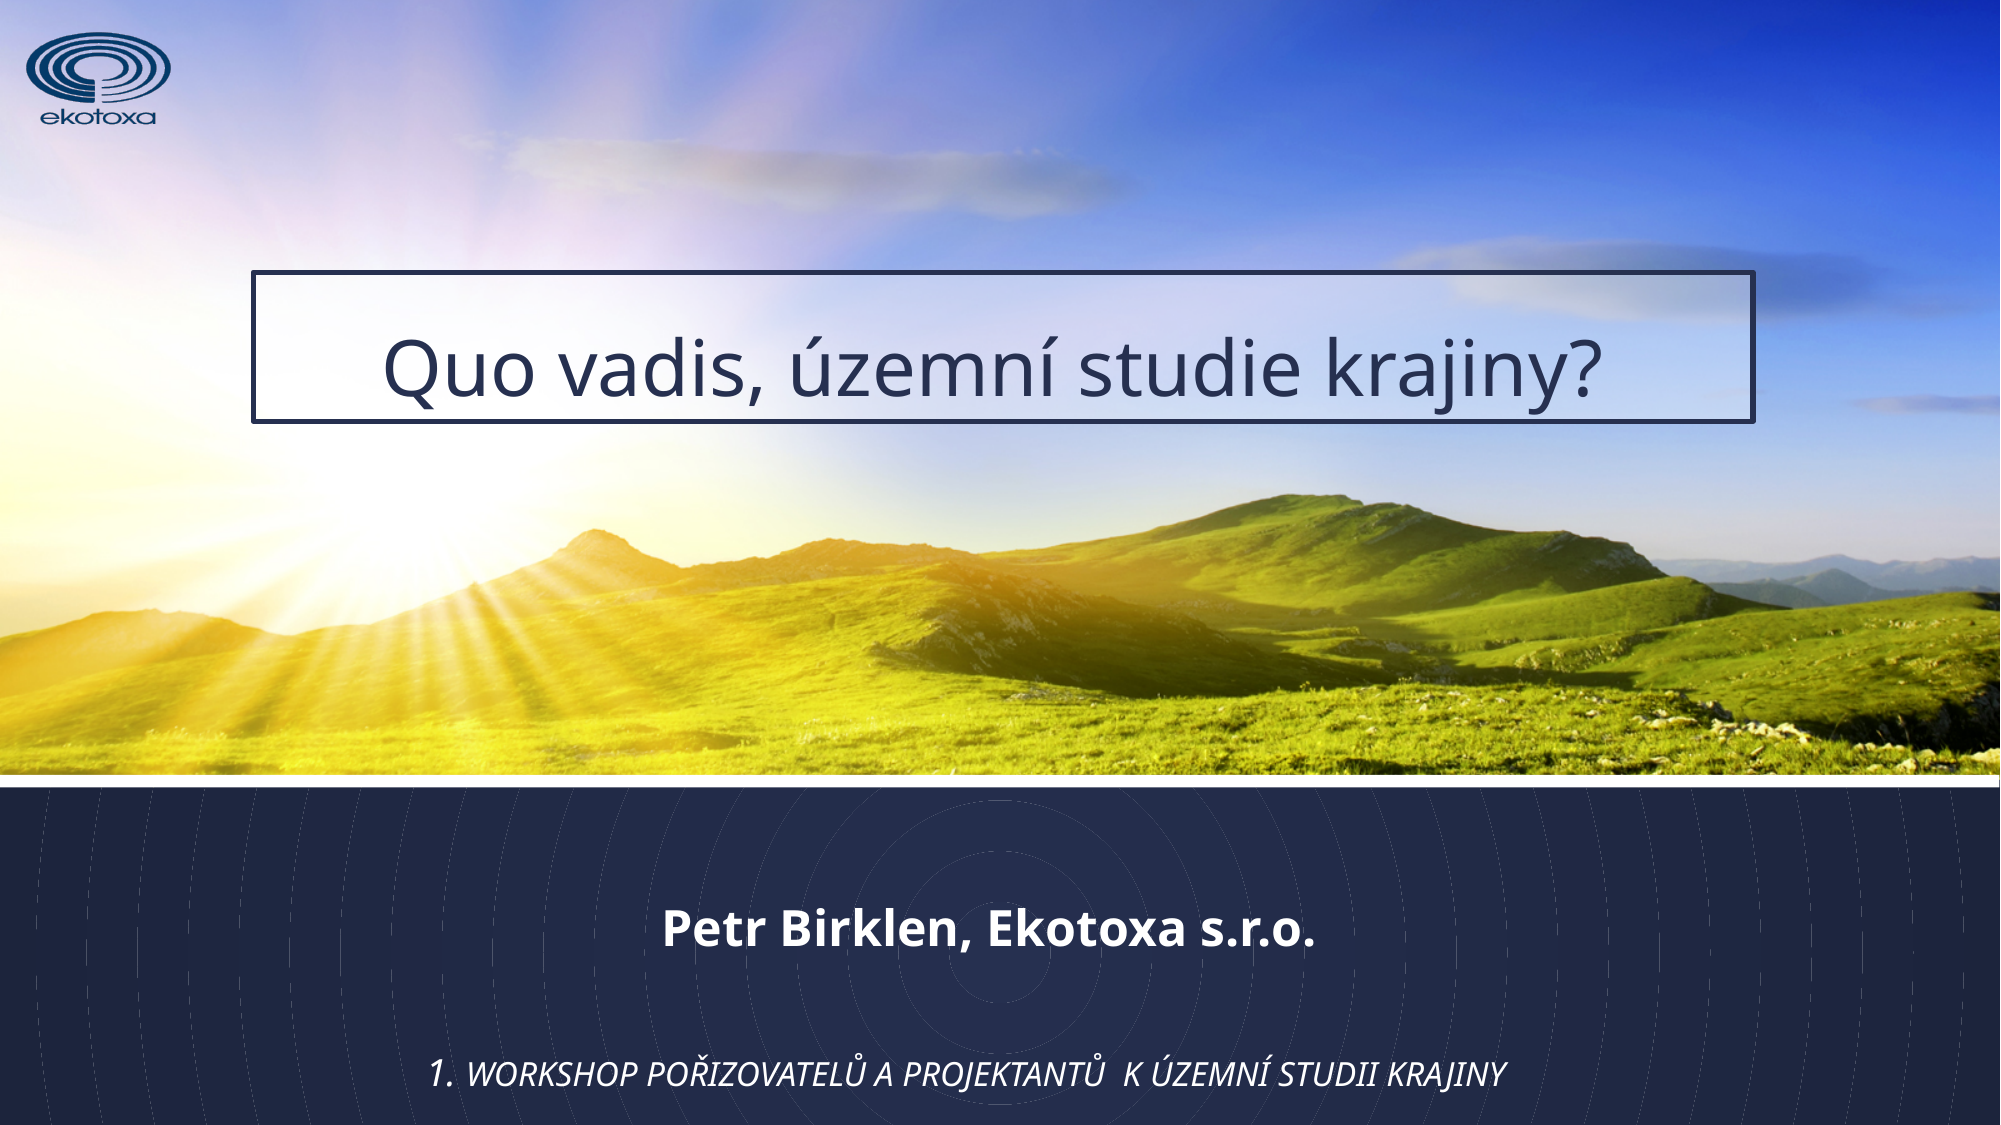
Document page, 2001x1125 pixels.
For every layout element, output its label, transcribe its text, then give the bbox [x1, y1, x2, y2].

text_box 1. WORKSHOP POŘIZOVATELŮ A PROJEKTANTŮ K ÚZEMNÍ STUDII KRAJINY [49, 1041, 1884, 1102]
picture [0, 0, 2000, 774]
title Quo vadis, územní studie krajiny? [253, 272, 1754, 422]
subtitle Petr Birklen, Ekotoxa s.r.o. [239, 845, 1740, 972]
